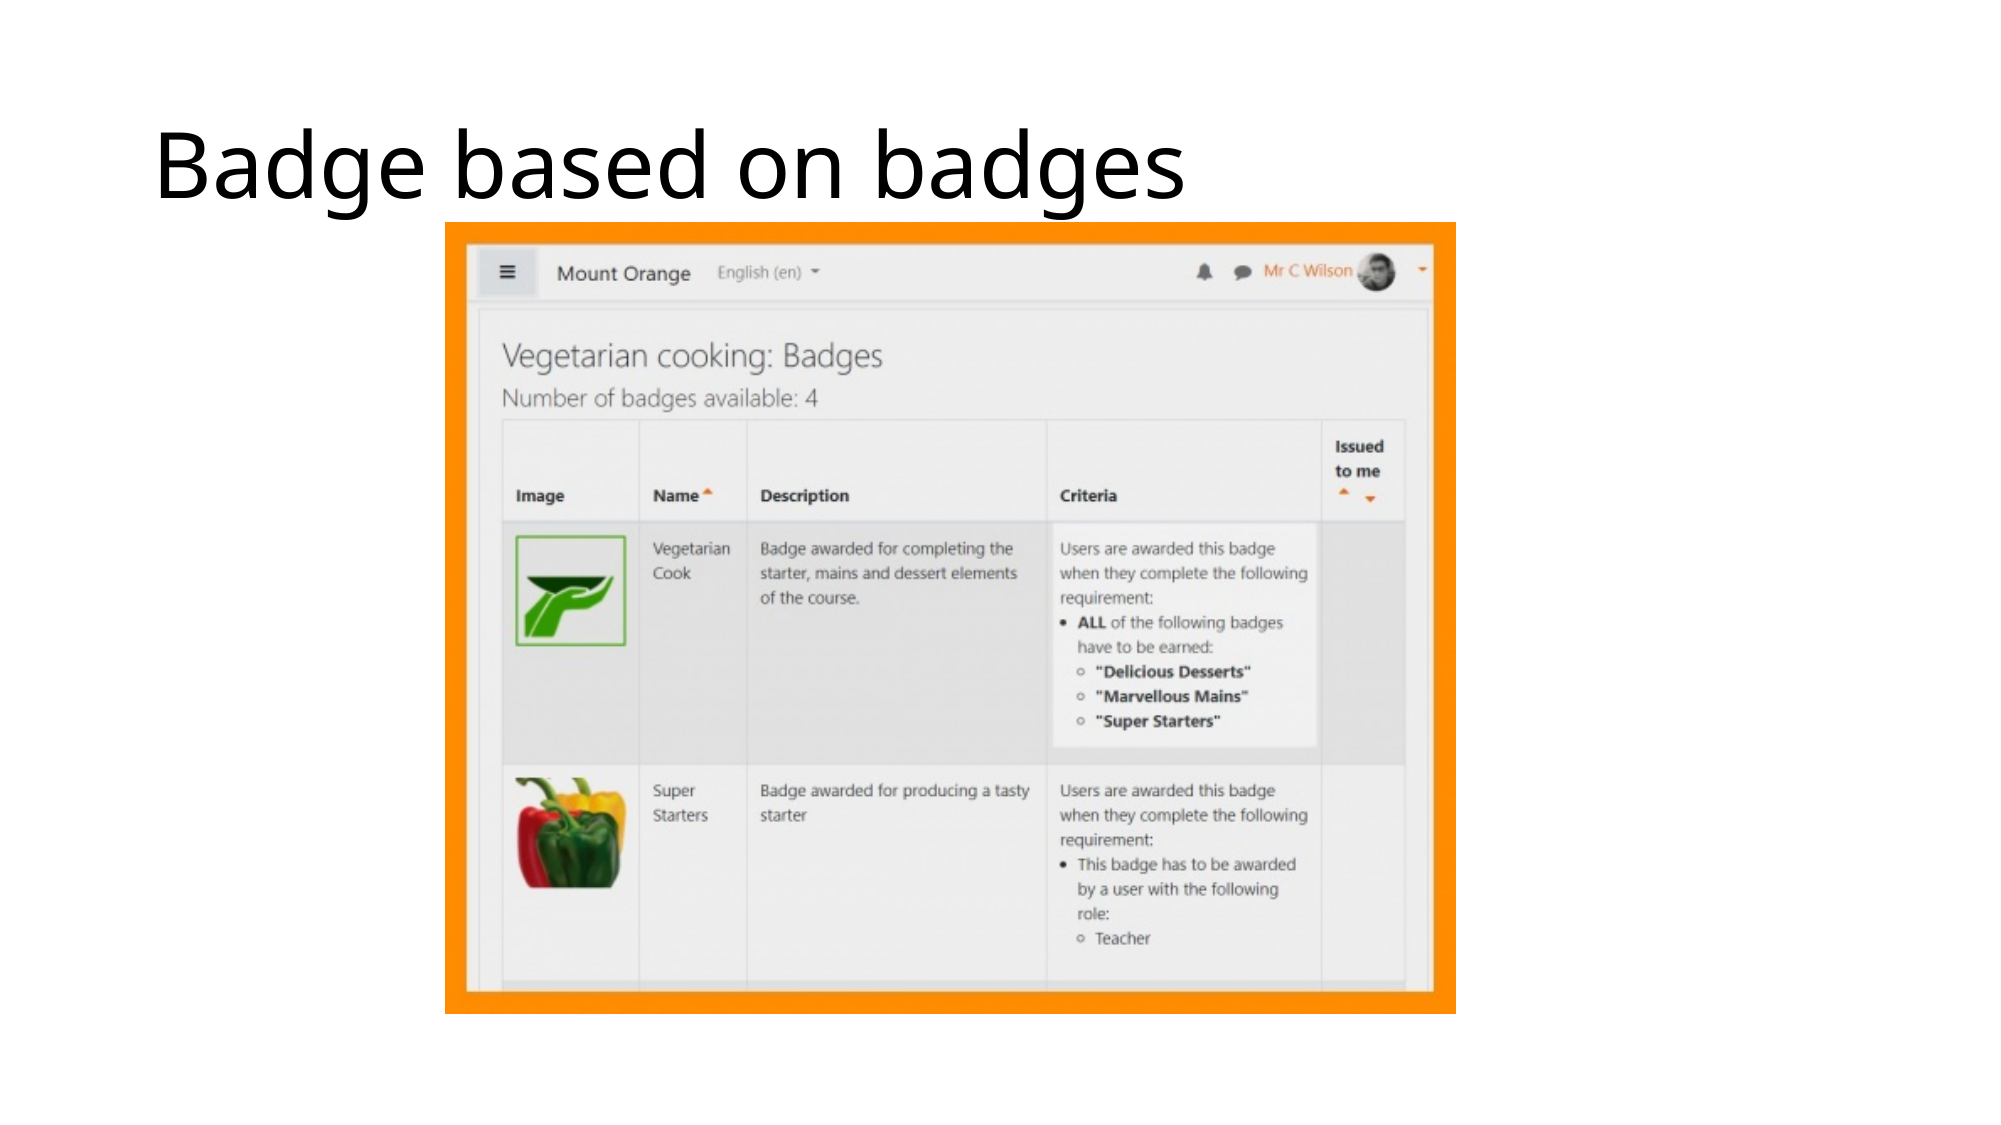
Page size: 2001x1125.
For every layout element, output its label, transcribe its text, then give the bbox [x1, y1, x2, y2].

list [445, 222, 1456, 1014]
title Badge based on badges [137, 59, 1863, 278]
